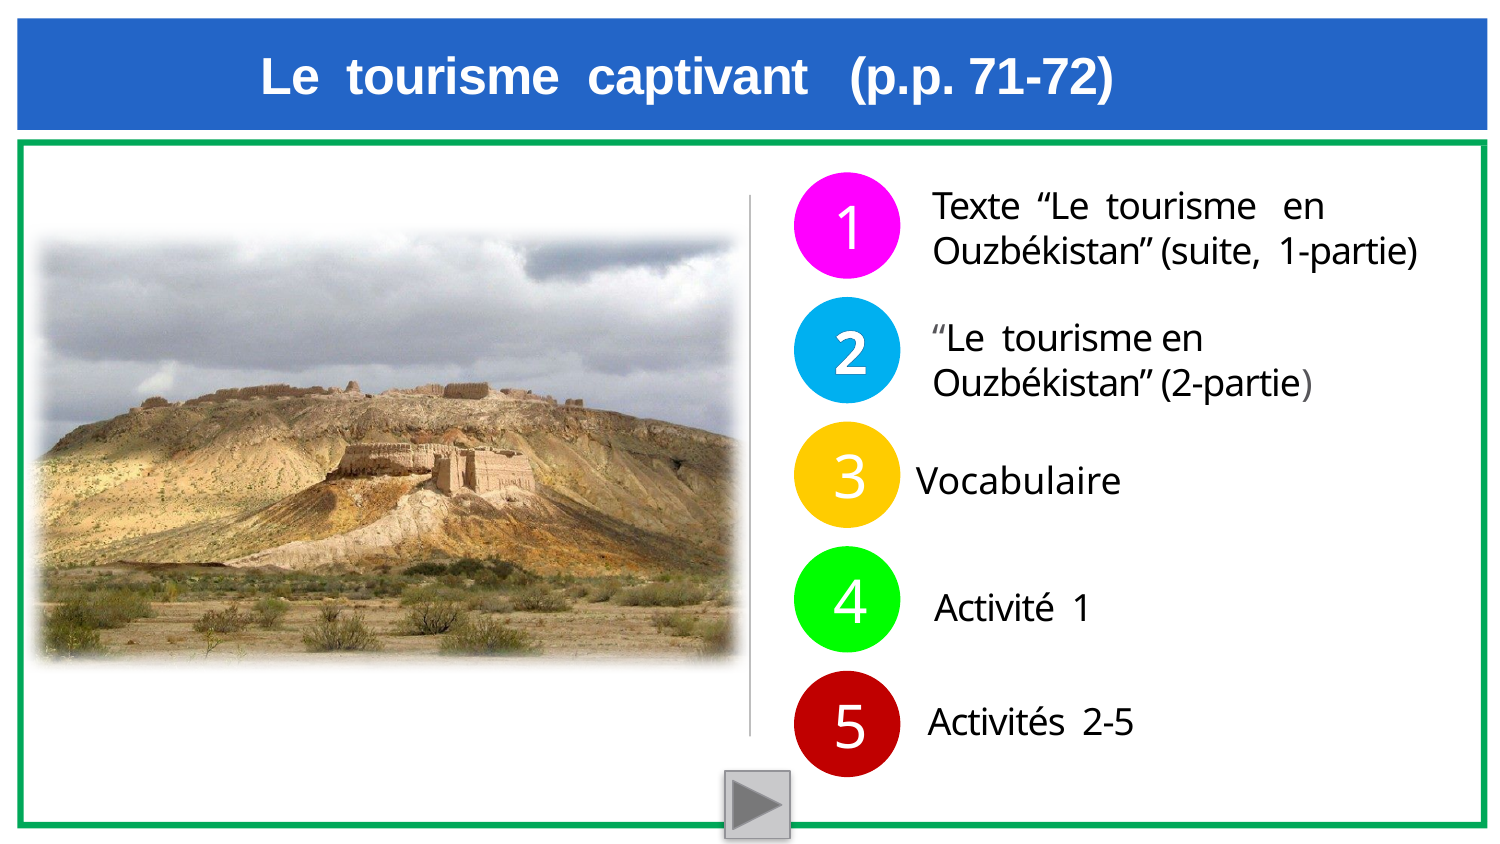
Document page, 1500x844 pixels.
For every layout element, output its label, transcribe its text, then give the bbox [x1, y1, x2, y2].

text_box 3 [794, 421, 901, 528]
text_box 4 [794, 546, 901, 653]
text_box [724, 770, 791, 839]
text_box Texte “Le tourisme en Ouzbékistan” (suite, 1-partie) [908, 170, 1455, 285]
text_box 1 [794, 172, 901, 279]
text_box Vocabulaire [901, 449, 1137, 509]
text_box Activités 2-5 [912, 690, 1150, 750]
picture [21, 222, 751, 674]
title Le tourisme captivant (p.p. 71-72) [37, 0, 1368, 144]
text_box Activité 1 [910, 571, 1363, 641]
text_box “Le tourisme en Ouzbékistan” (2-partie) [908, 301, 1361, 416]
text_box 5 [794, 670, 901, 778]
text_box 2 [794, 296, 901, 404]
